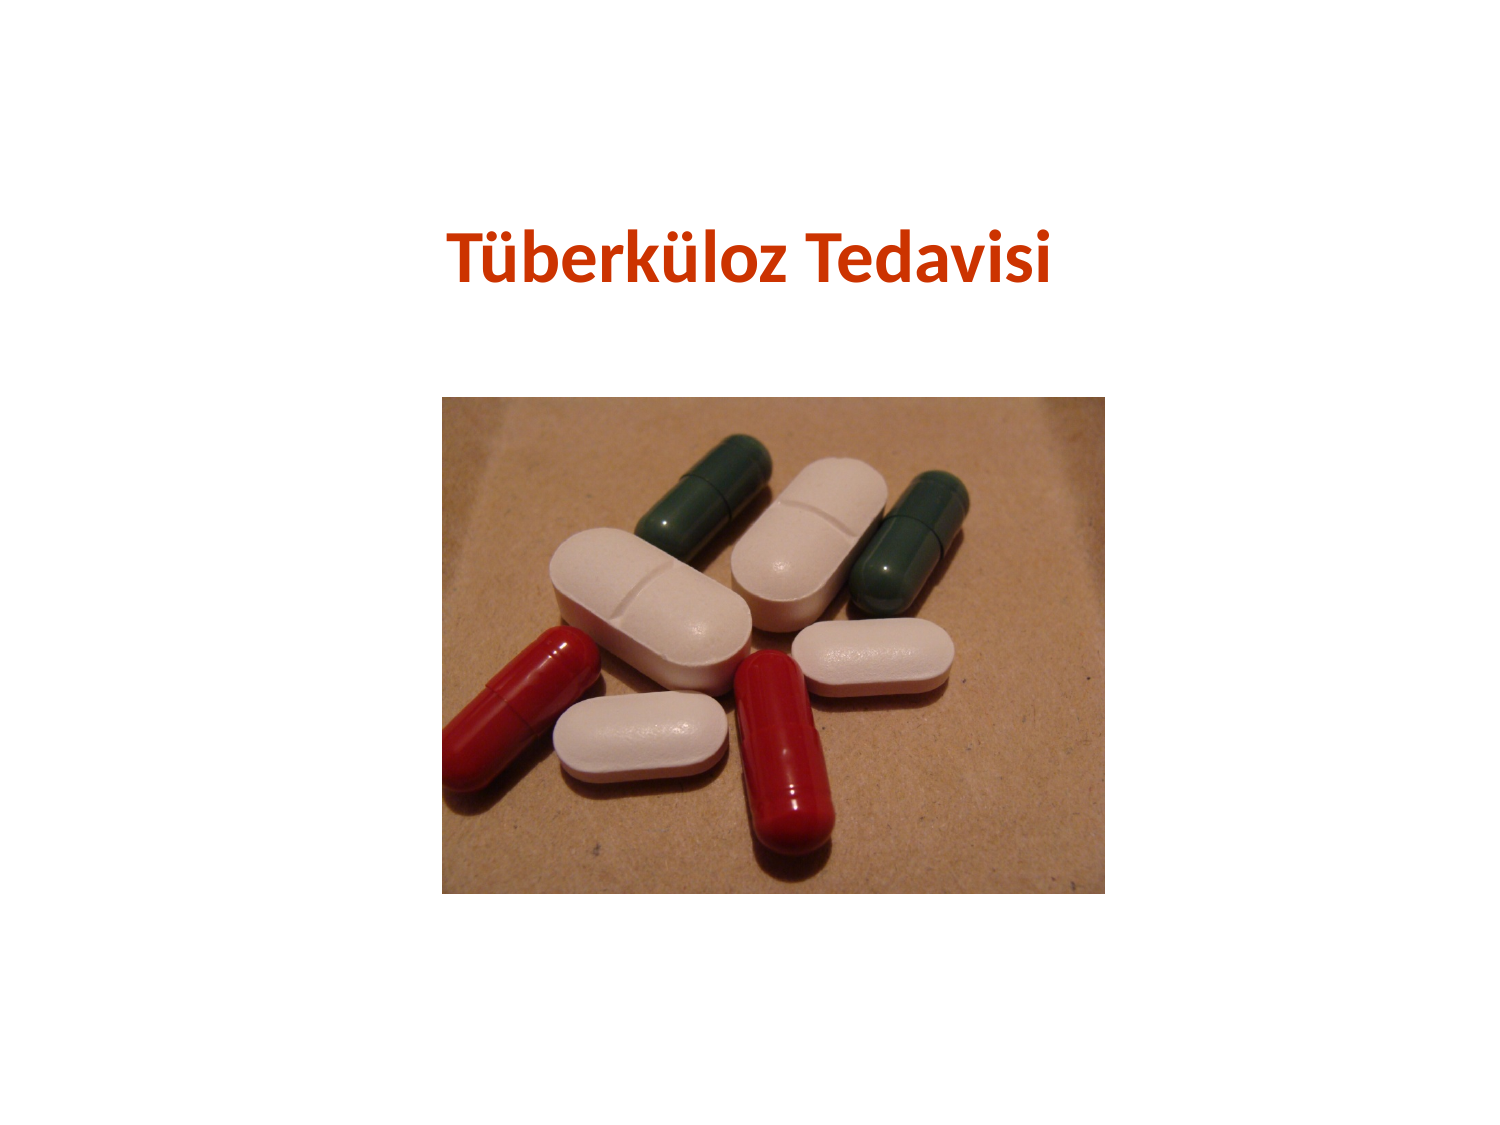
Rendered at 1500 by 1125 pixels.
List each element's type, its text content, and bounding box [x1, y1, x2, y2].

text_box Tüberküloz Tedavisi [299, 199, 1200, 305]
picture [442, 396, 1105, 894]
